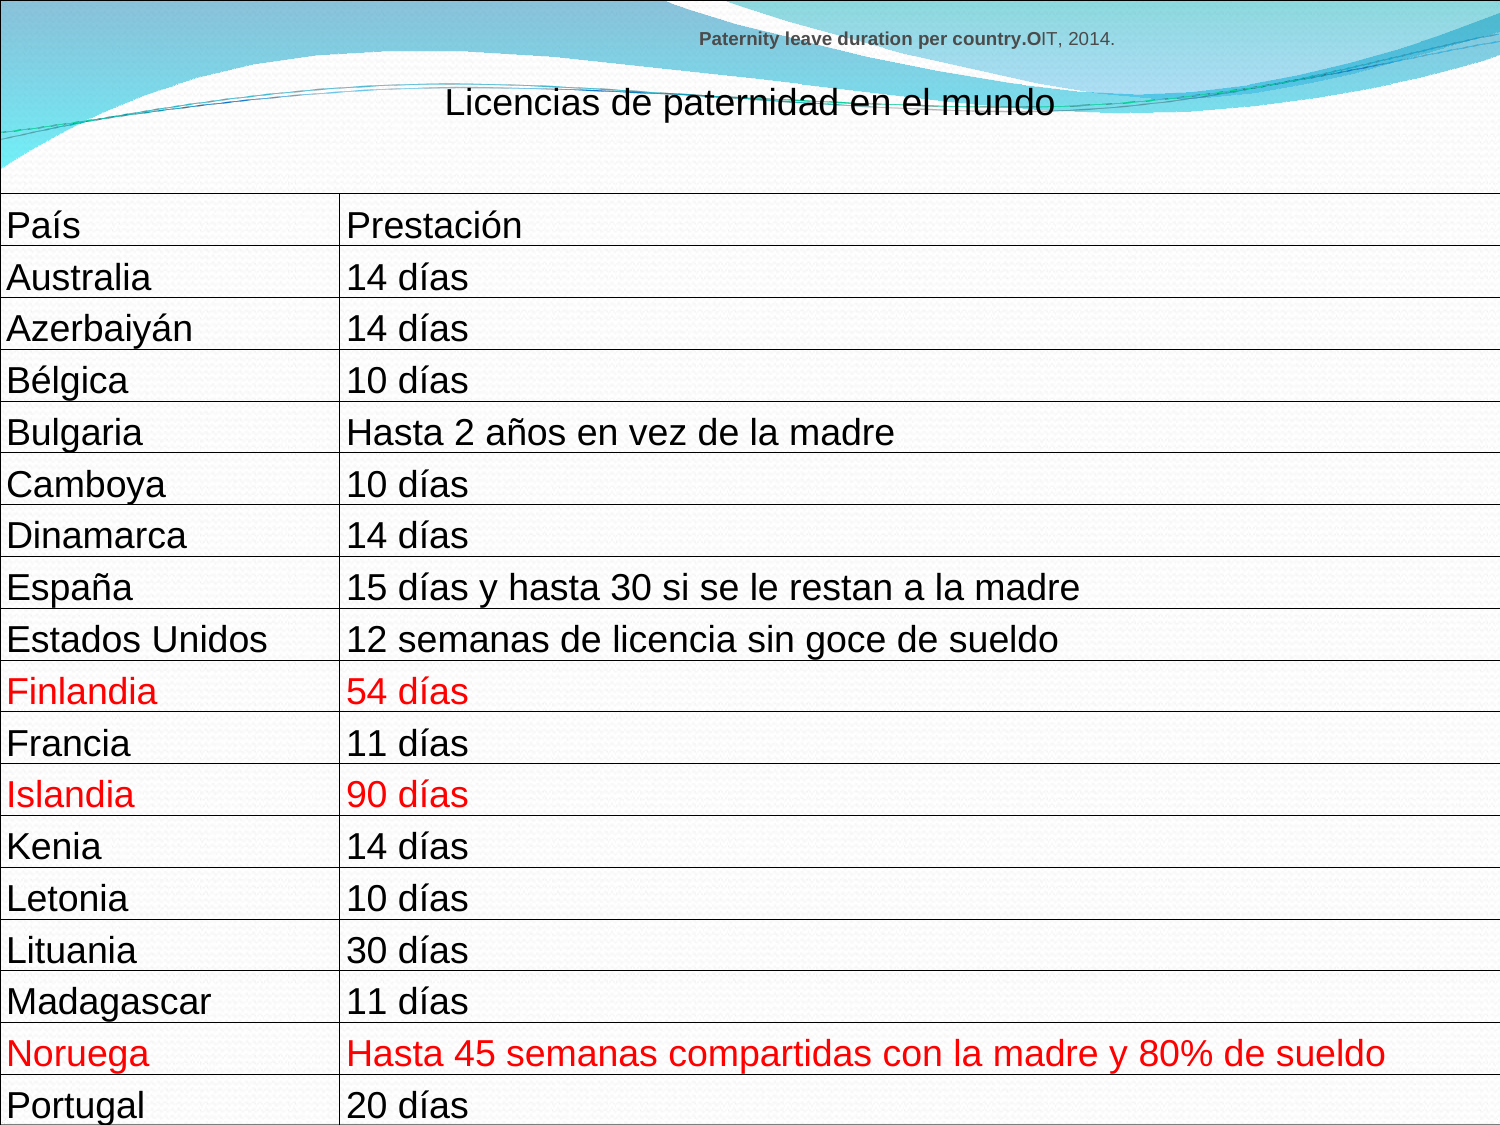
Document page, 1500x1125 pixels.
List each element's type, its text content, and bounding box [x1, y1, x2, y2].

table_cell Lituania [1, 1081, 339, 1125]
table_cell 10 días [340, 511, 1500, 573]
table_cell Australia [1, 258, 339, 320]
table_cell Letonia [1, 1017, 339, 1080]
table_cell España [1, 638, 339, 700]
text_box Paternity leave duration per country.OIT, 2014. [370, 18, 1129, 57]
table_header Licencias de paternidad en el mundo [1, 1, 1500, 193]
table_cell Francia [1, 828, 339, 890]
table_cell Hasta 2 años en vez de la madre [340, 448, 1500, 510]
table_cell Bélgica [1, 384, 339, 447]
table_cell Bulgaria [1, 448, 339, 510]
table_cell 14 días [340, 574, 1500, 637]
table_cell Kenia [1, 954, 339, 1016]
table_cell 11 días [340, 828, 1500, 890]
table_cell 14 días [340, 954, 1500, 1016]
table_cell 12 semanas de licencia sin goce de sueldo [340, 701, 1500, 763]
table_cell 90 días [340, 891, 1500, 953]
table_cell Estados Unidos [1, 701, 339, 763]
table_cell Finlandia [1, 764, 339, 827]
table_cell Azerbaiyán [1, 321, 339, 383]
table_cell Dinamarca [1, 574, 339, 637]
table_cell 54 días [340, 764, 1500, 827]
table_cell 14 días [340, 258, 1500, 320]
table_cell Islandia [1, 891, 339, 953]
table_cell País [1, 194, 339, 257]
table_cell Camboya [1, 511, 339, 573]
table_cell 15 días y hasta 30 si se le restan a la madre [340, 638, 1500, 700]
table_cell 10 días [340, 1017, 1500, 1080]
table_cell 10 días [340, 384, 1500, 447]
table_cell Prestación [340, 194, 1500, 257]
table_cell 30 días [340, 1081, 1500, 1125]
table_cell 14 días [340, 321, 1500, 383]
